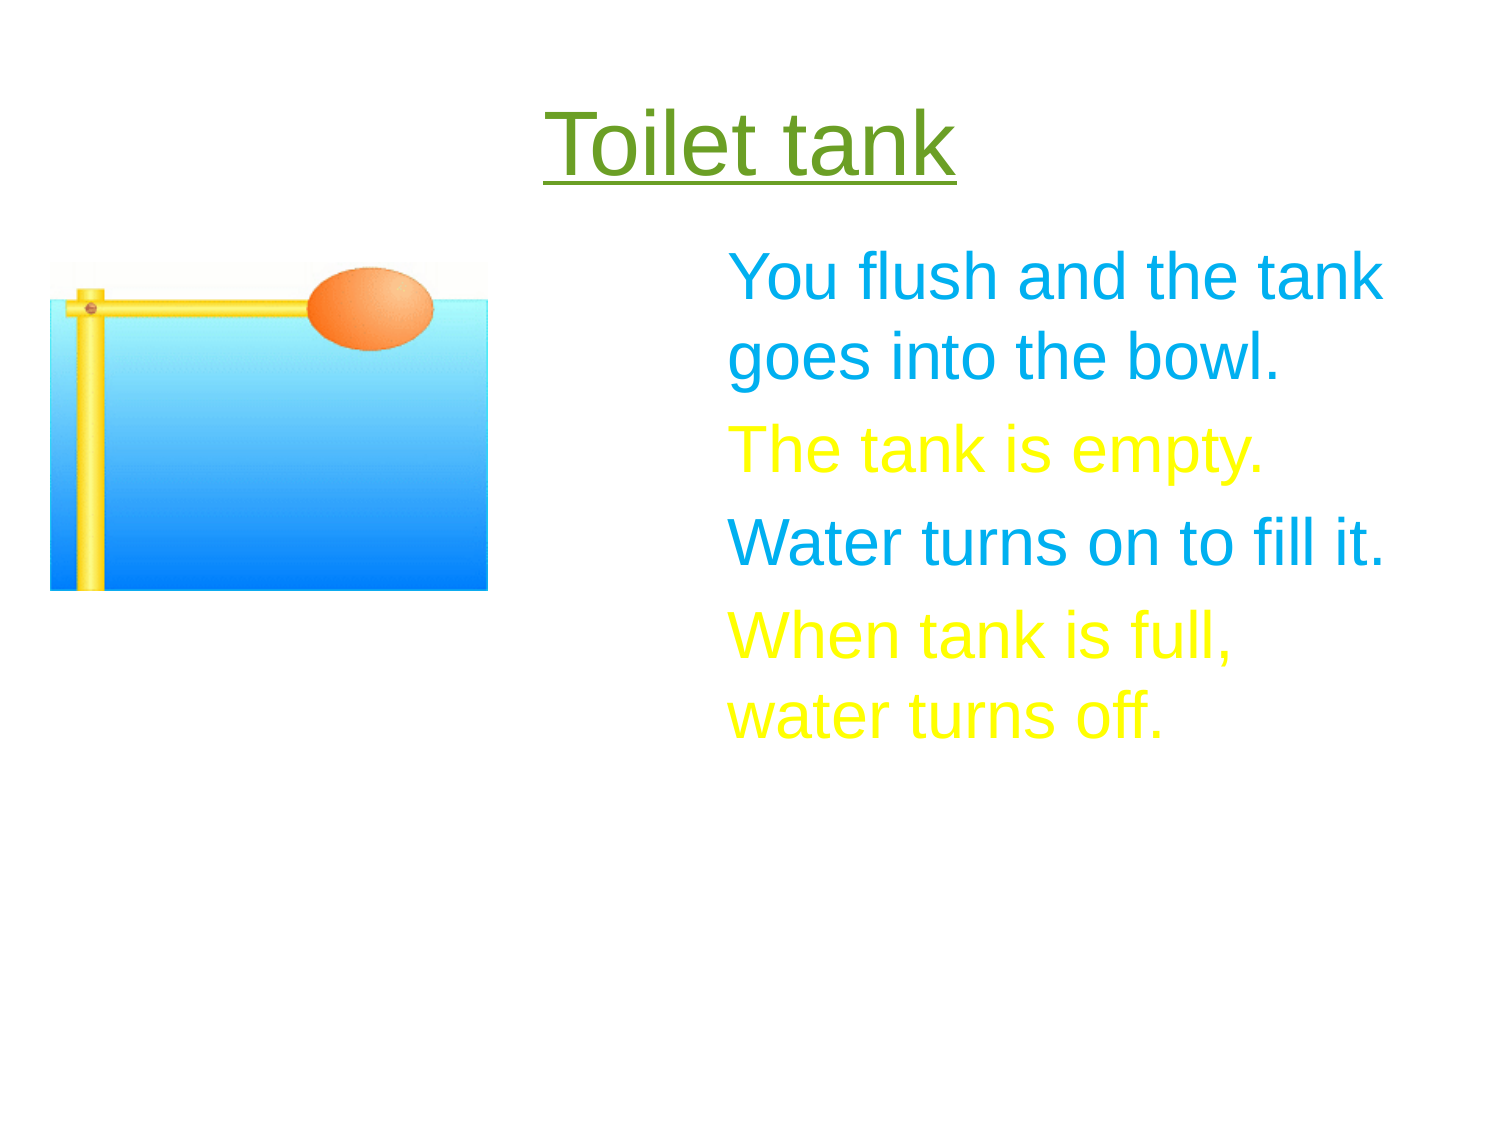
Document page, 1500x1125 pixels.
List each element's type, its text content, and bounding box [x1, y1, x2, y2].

title Toilet tank [75, 45, 1425, 233]
list You flush and the tank goes into the bowl. The tank is empty. Water turns on to fill it. When tank is full, water turns off. [712, 224, 1425, 1005]
picture [49, 262, 488, 591]
